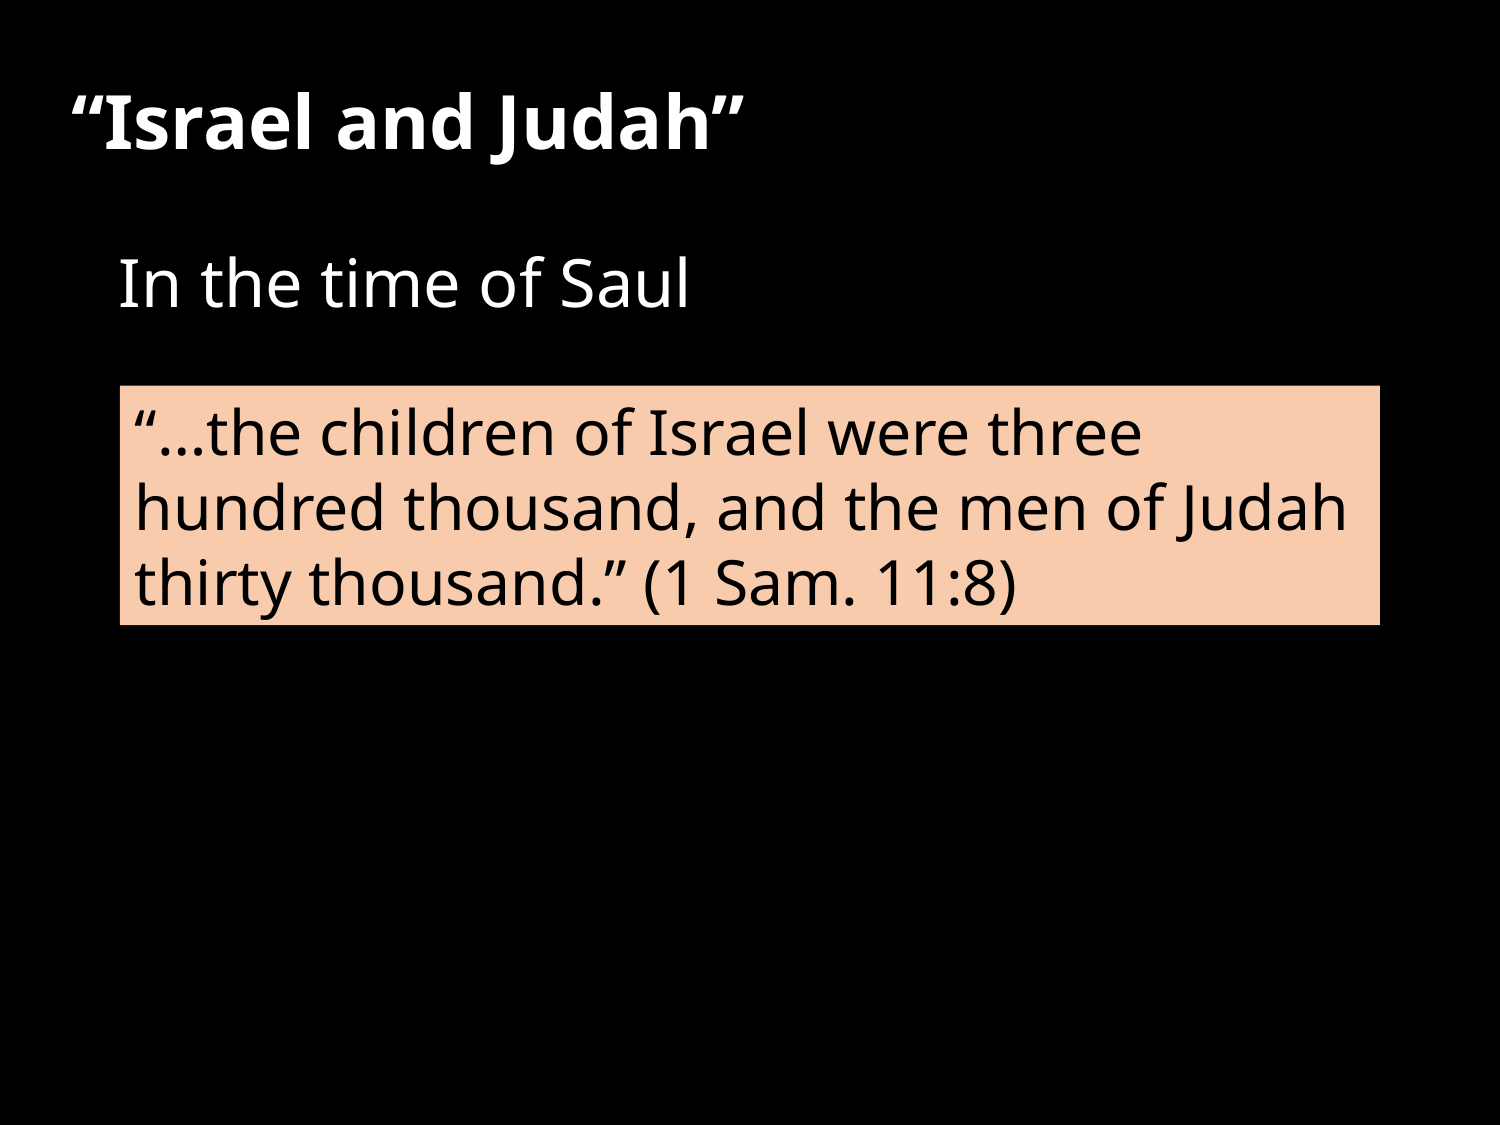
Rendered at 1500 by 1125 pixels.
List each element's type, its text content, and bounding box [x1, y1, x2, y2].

text_box In the time of Saul [104, 233, 1338, 329]
text_box “Israel and Judah” [56, 66, 761, 172]
text_box “…the children of Israel were three hundred thousand, and the men of Judah thirty thousand.” (1 Sam. 11:8) [119, 385, 1380, 626]
